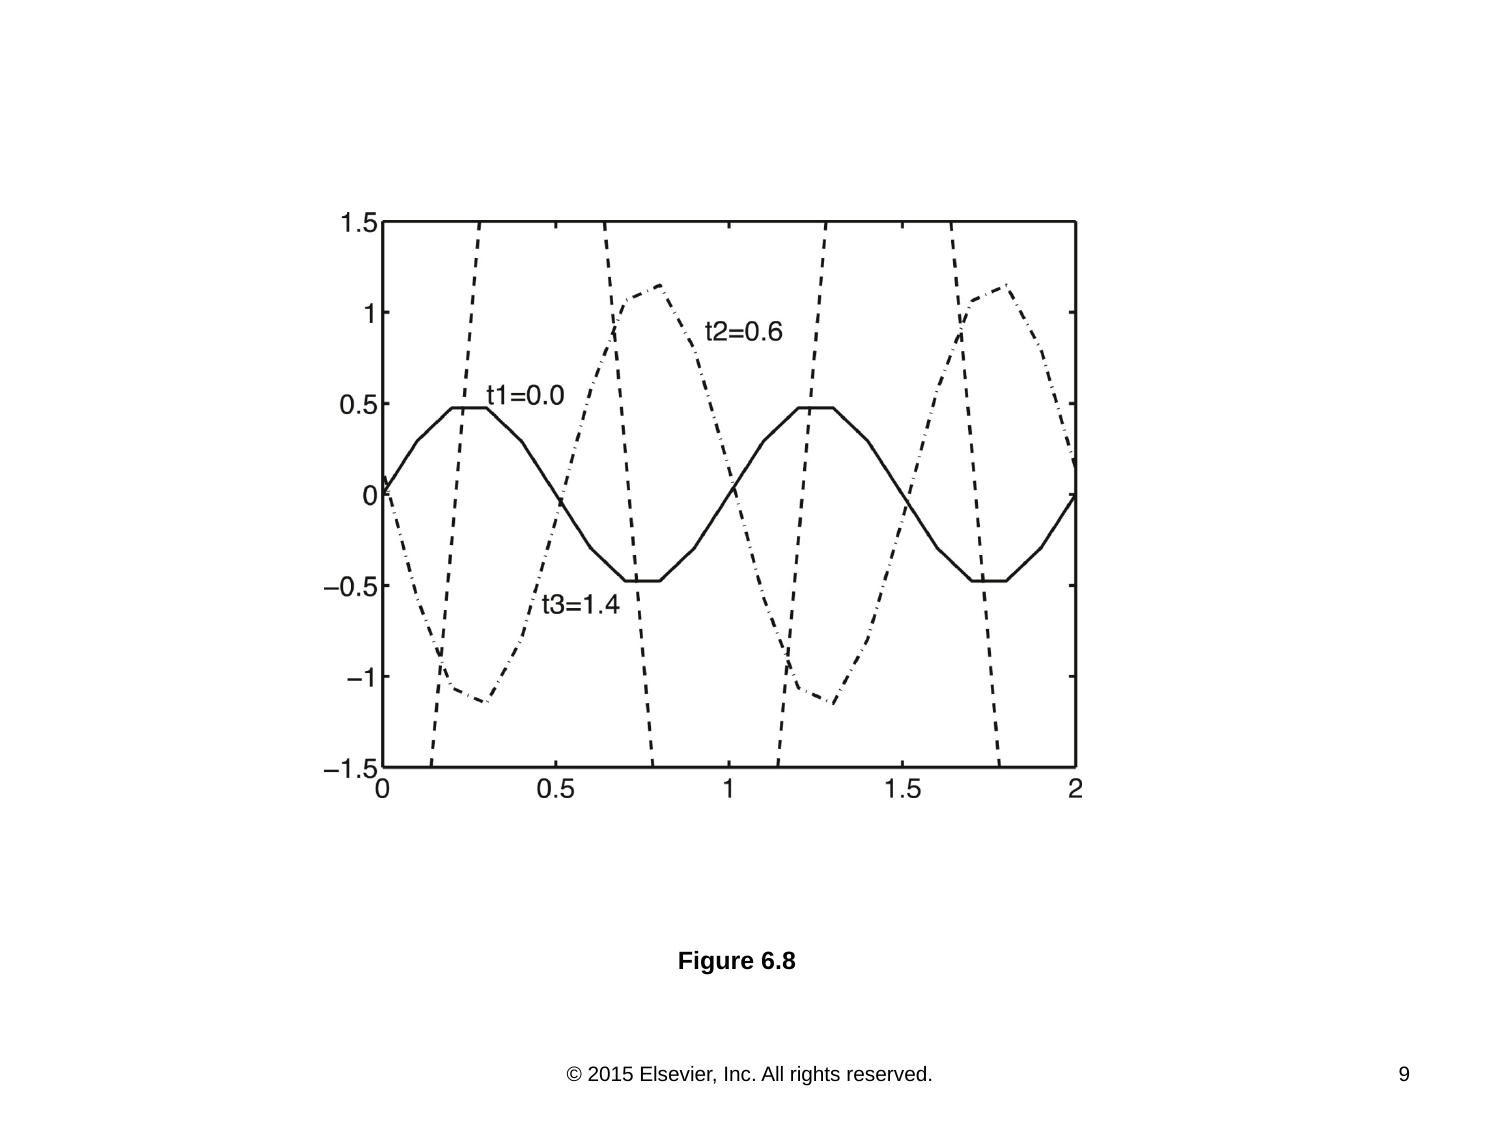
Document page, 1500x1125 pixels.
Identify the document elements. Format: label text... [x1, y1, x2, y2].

slide_number 9 [1074, 1042, 1425, 1103]
picture [324, 212, 1083, 799]
footer © 2015 Elsevier, Inc. All rights reserved. [512, 1042, 988, 1103]
text_box Figure 6.8 [663, 937, 819, 983]
